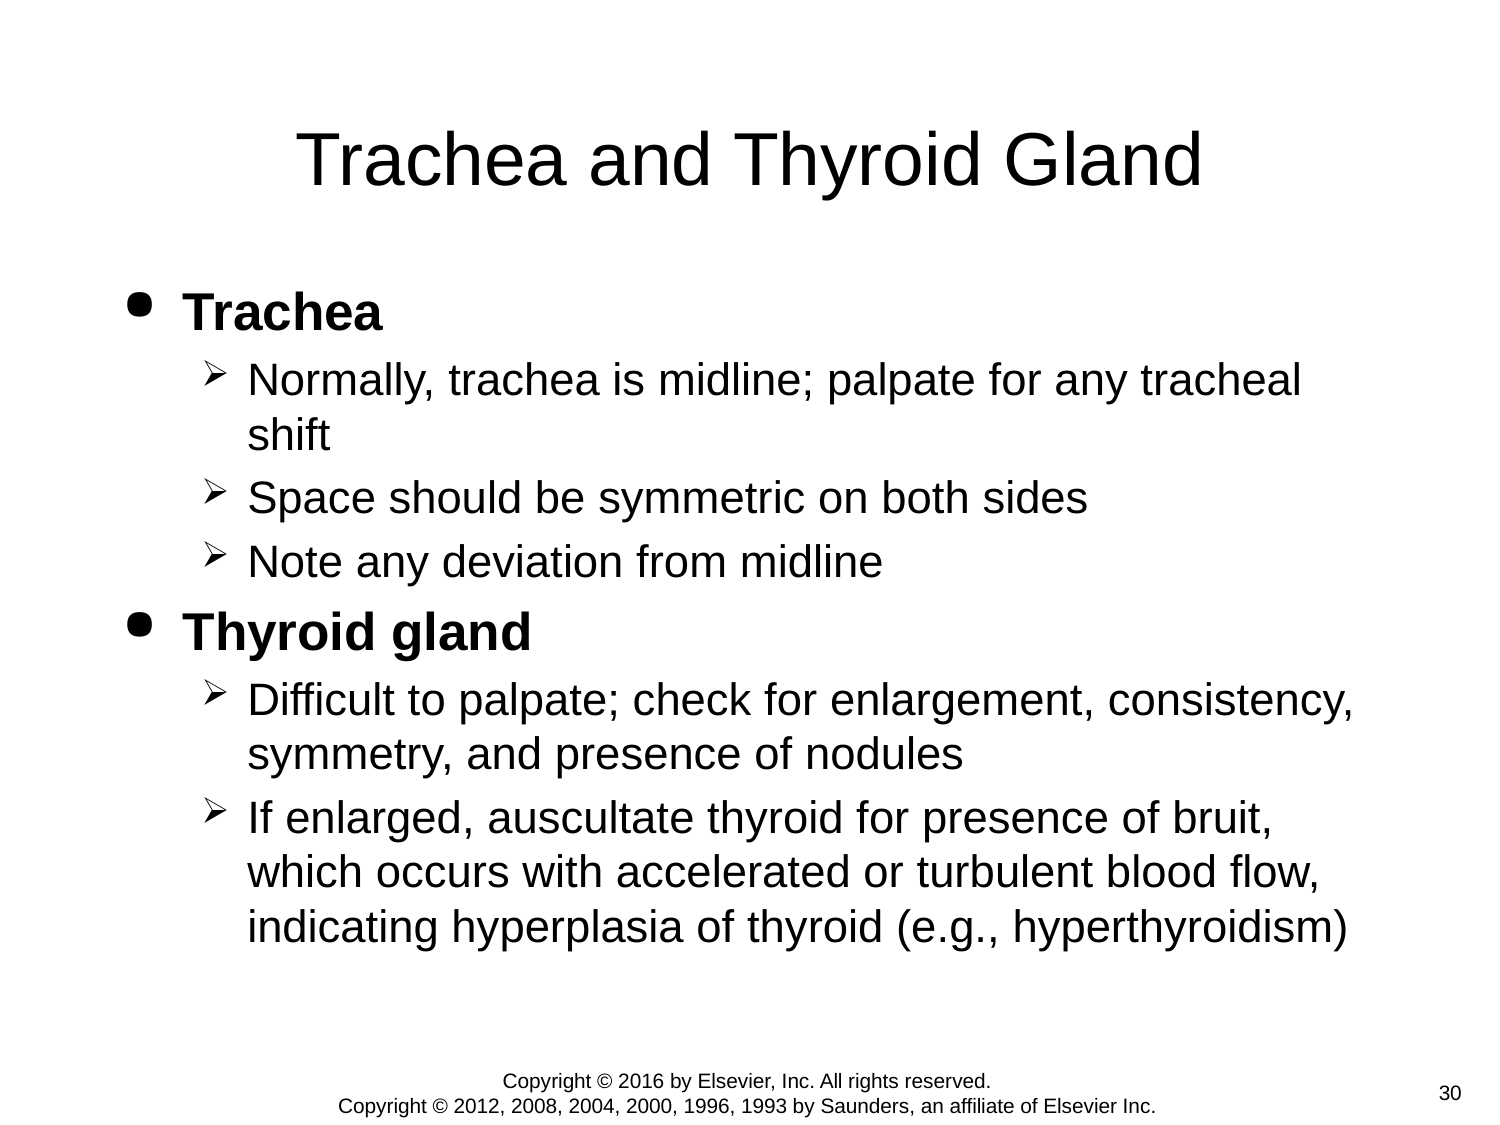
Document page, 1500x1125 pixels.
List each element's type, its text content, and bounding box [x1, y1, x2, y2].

footer Copyright © 2016 by Elsevier, Inc. All rights reserved. Copyright © 2012, 2008, 2004, 2000, 1996, 1993 by Saunders, an affiliate of Elsevier Inc. [162, 1059, 1338, 1123]
list Trachea Normally, trachea is midline; palpate for any tracheal shift Space should be symmetric on both sides Note any deviation from midline Thyroid gland Difficult to palpate; check for enlargement, consistency, symmetry, and presence of nodules If enlarged, auscultate thyroid for presence of bruit, which occurs with accelerated or turbulent blood flow, indicating hyperplasia of thyroid (e.g., hyperthyroidism) [112, 270, 1388, 1001]
slide_number 30 [1400, 1060, 1495, 1123]
title Trachea and Thyroid Gland [112, 55, 1388, 256]
